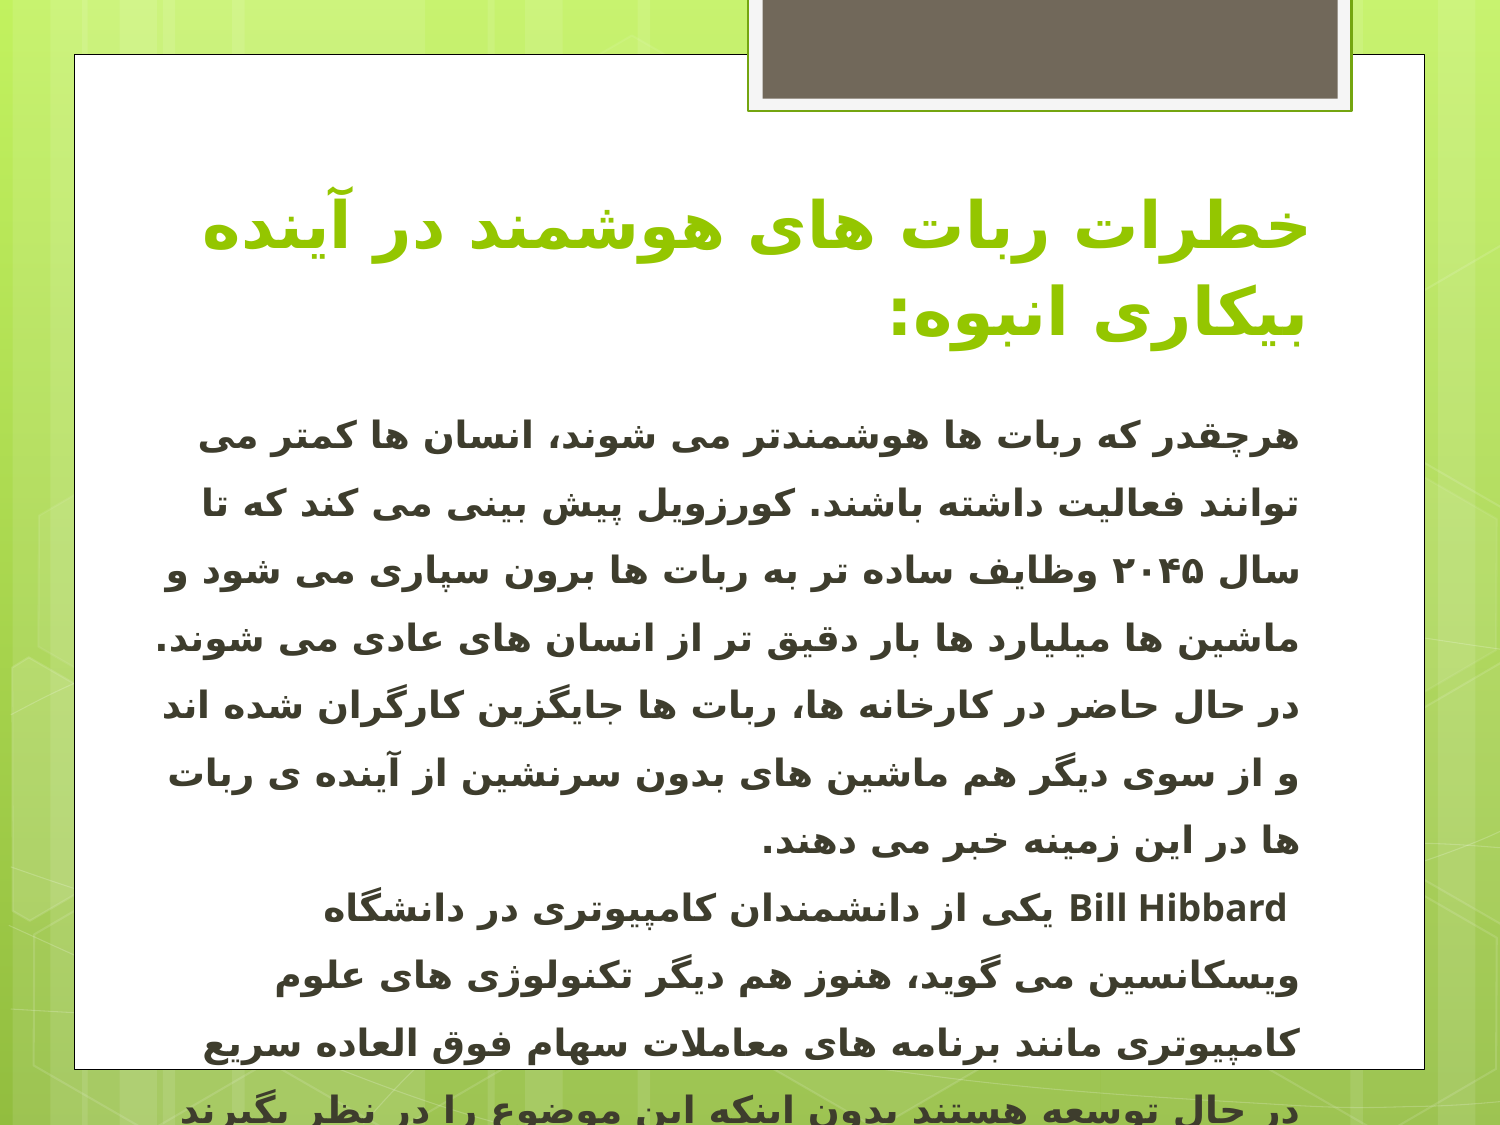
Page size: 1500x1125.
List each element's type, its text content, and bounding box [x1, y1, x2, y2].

text_box خطرات ربات های هوشمند در آینده [174, 125, 1328, 269]
title بیکاری انبوه: [171, 168, 1324, 357]
list هرچقدر که ربات ها هوشمندتر می شوند، انسان ها کمتر می توانند فعالیت داشته باشند. کورزویل پیش بینی می کند که تا سال ۲۰۴۵ وظایف ساده تر به ربات ها برون سپاری می شود و ماشین ها میلیارد ها بار دقیق تر از انسان های عادی می شوند. در حال حاضر در کارخانه ها، ربات ها جایگزین کارگران شده اند و از سوی دیگر هم ماشین های بدون سرنشین از آینده ی ربات ها در این زمینه خبر می دهند. Bill Hibbard یکی از دانشمندان کامپیوتری در دانشگاه ویسکانسین می گوید، هنوز هم دیگر تکنولوژی های علوم کامپیوتری مانند برنامه های معاملات سهام فوق العاده سریع در حال توسعه هستند بدون اینکه این موضوع را در نظر بگیرند که چگونه به مردم و یا توسعه ی کار آسیب می زنند. [137, 381, 1328, 1000]
